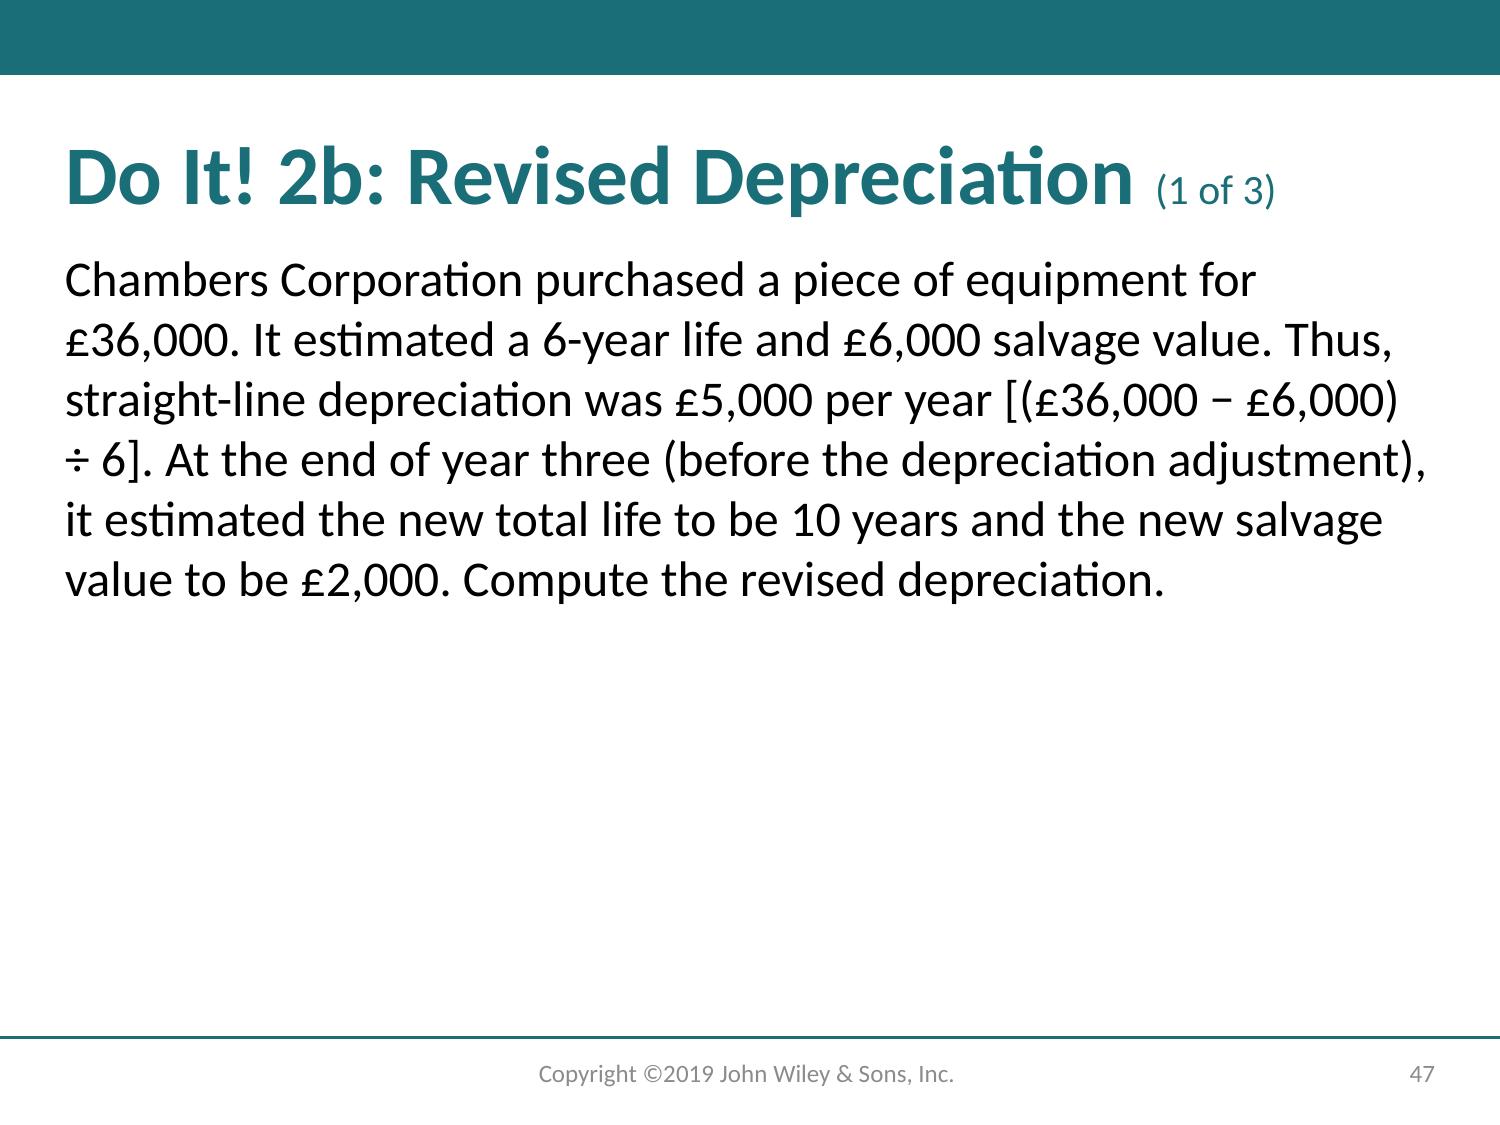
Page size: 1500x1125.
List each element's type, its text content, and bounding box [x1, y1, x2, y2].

list Chambers Corporation purchased a piece of equipment for £36,000. It estimated a 6-year life and £6,000 salvage value. Thus, straight-line depreciation was £5,000 per year [(£36,000 − £6,000) ÷ 6]. At the end of year three (before the depreciation adjustment), it estimated the new total life to be 10 years and the new salvage value to be £2,000. Compute the revised depreciation. [50, 238, 1450, 650]
title Do It! 2b: Revised Depreciation (1 of 3) [50, 125, 1450, 238]
slide_number 47 [1059, 1042, 1450, 1103]
footer Copyright ©2019 John Wiley & Sons, Inc. [496, 1042, 1004, 1103]
